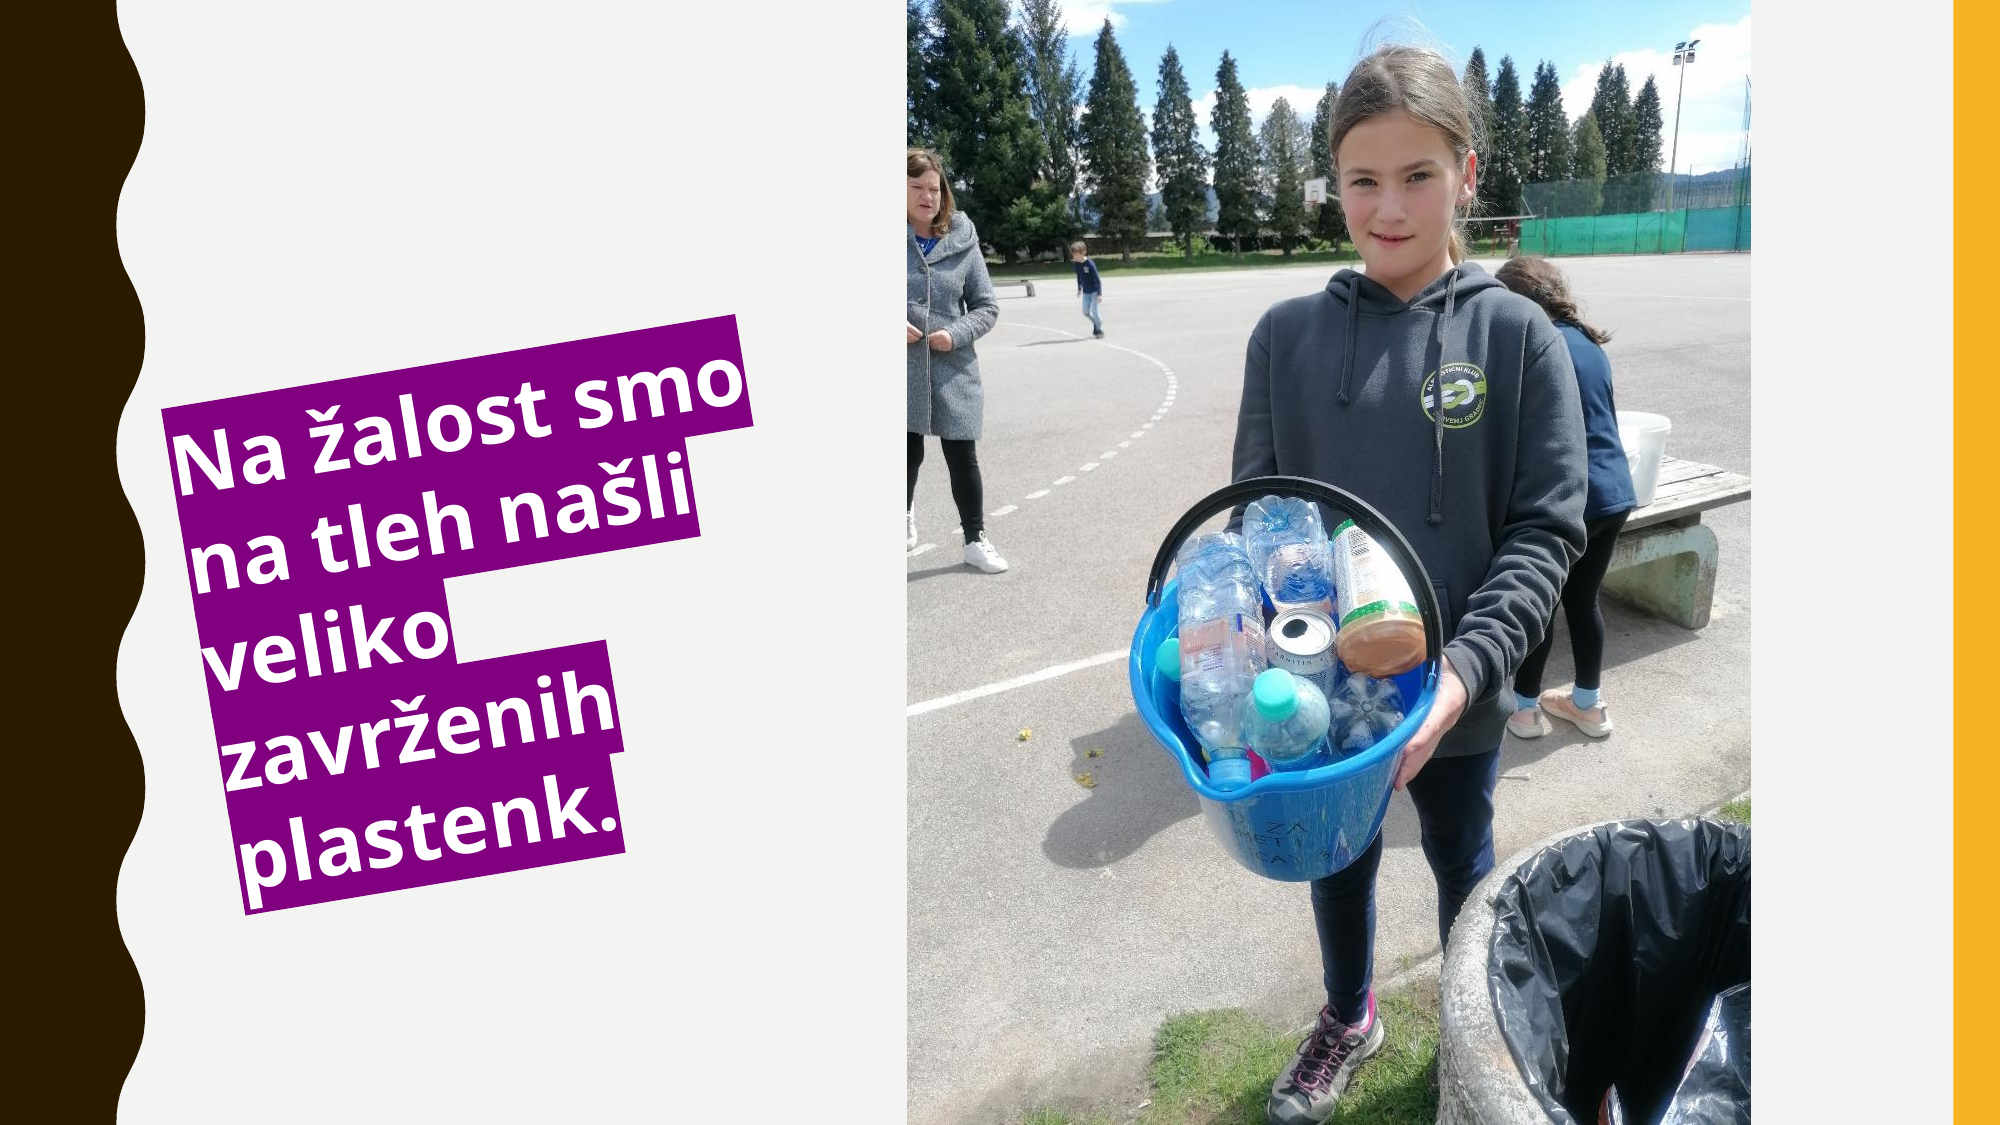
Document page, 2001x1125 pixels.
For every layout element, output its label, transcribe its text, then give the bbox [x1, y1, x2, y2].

picture [907, 0, 1751, 1125]
text_box Na žalost smo na tleh našli veliko zavrženih plastenk. [146, 301, 883, 918]
